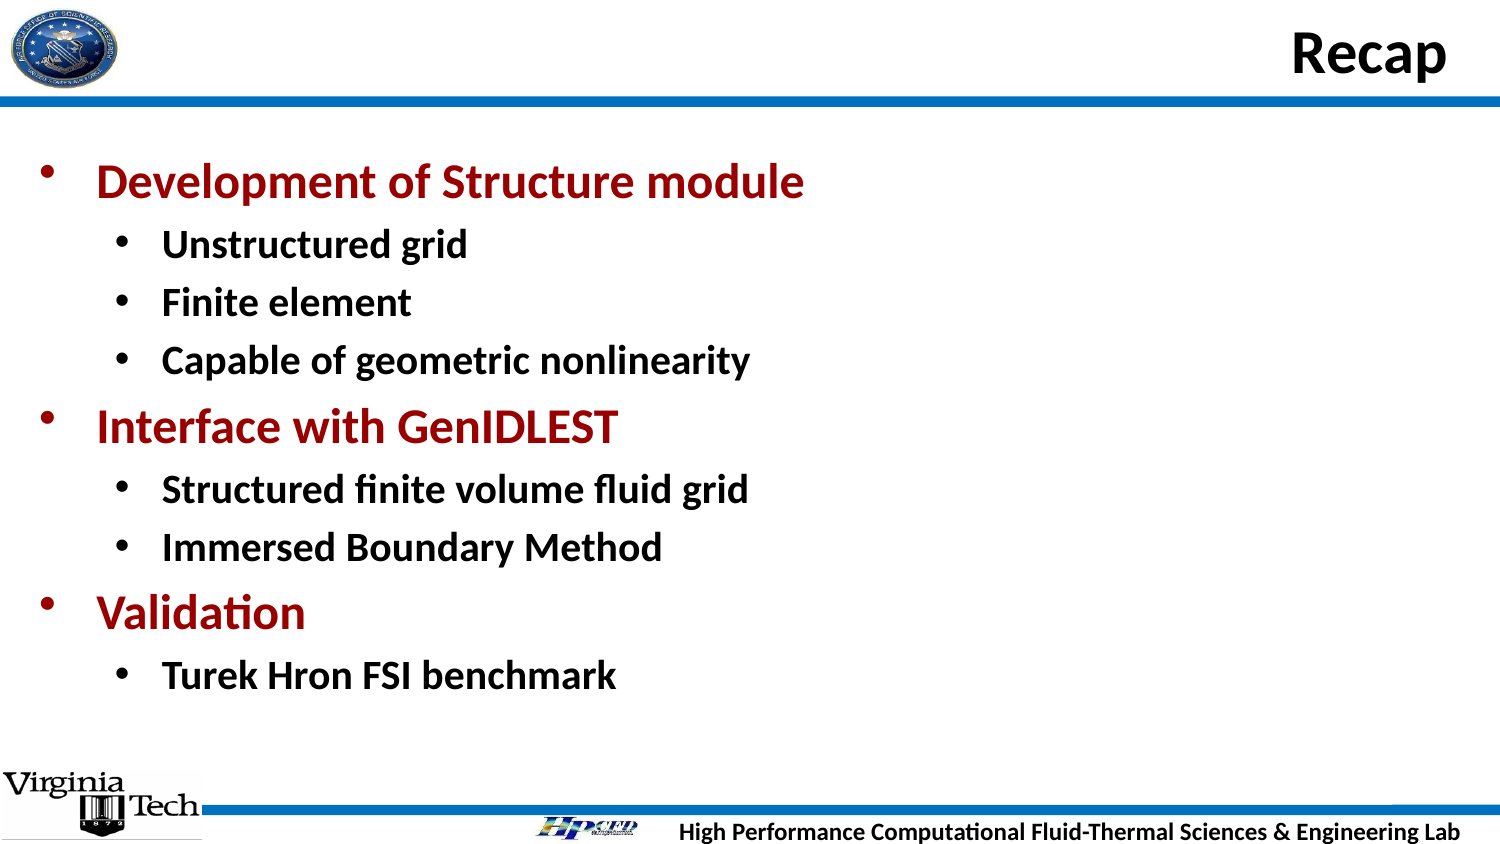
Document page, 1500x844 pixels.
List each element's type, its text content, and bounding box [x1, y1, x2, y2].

picture [2, 772, 202, 840]
picture [532, 816, 638, 844]
title Recap [24, 3, 1463, 94]
list Development of Structure module Unstructured grid Finite element Capable of geometric nonlinearity Interface with GenIDLEST Structured finite volume fluid grid Immersed Boundary Method Validation Turek Hron FSI benchmark [24, 140, 1463, 760]
picture [3, 2, 126, 95]
